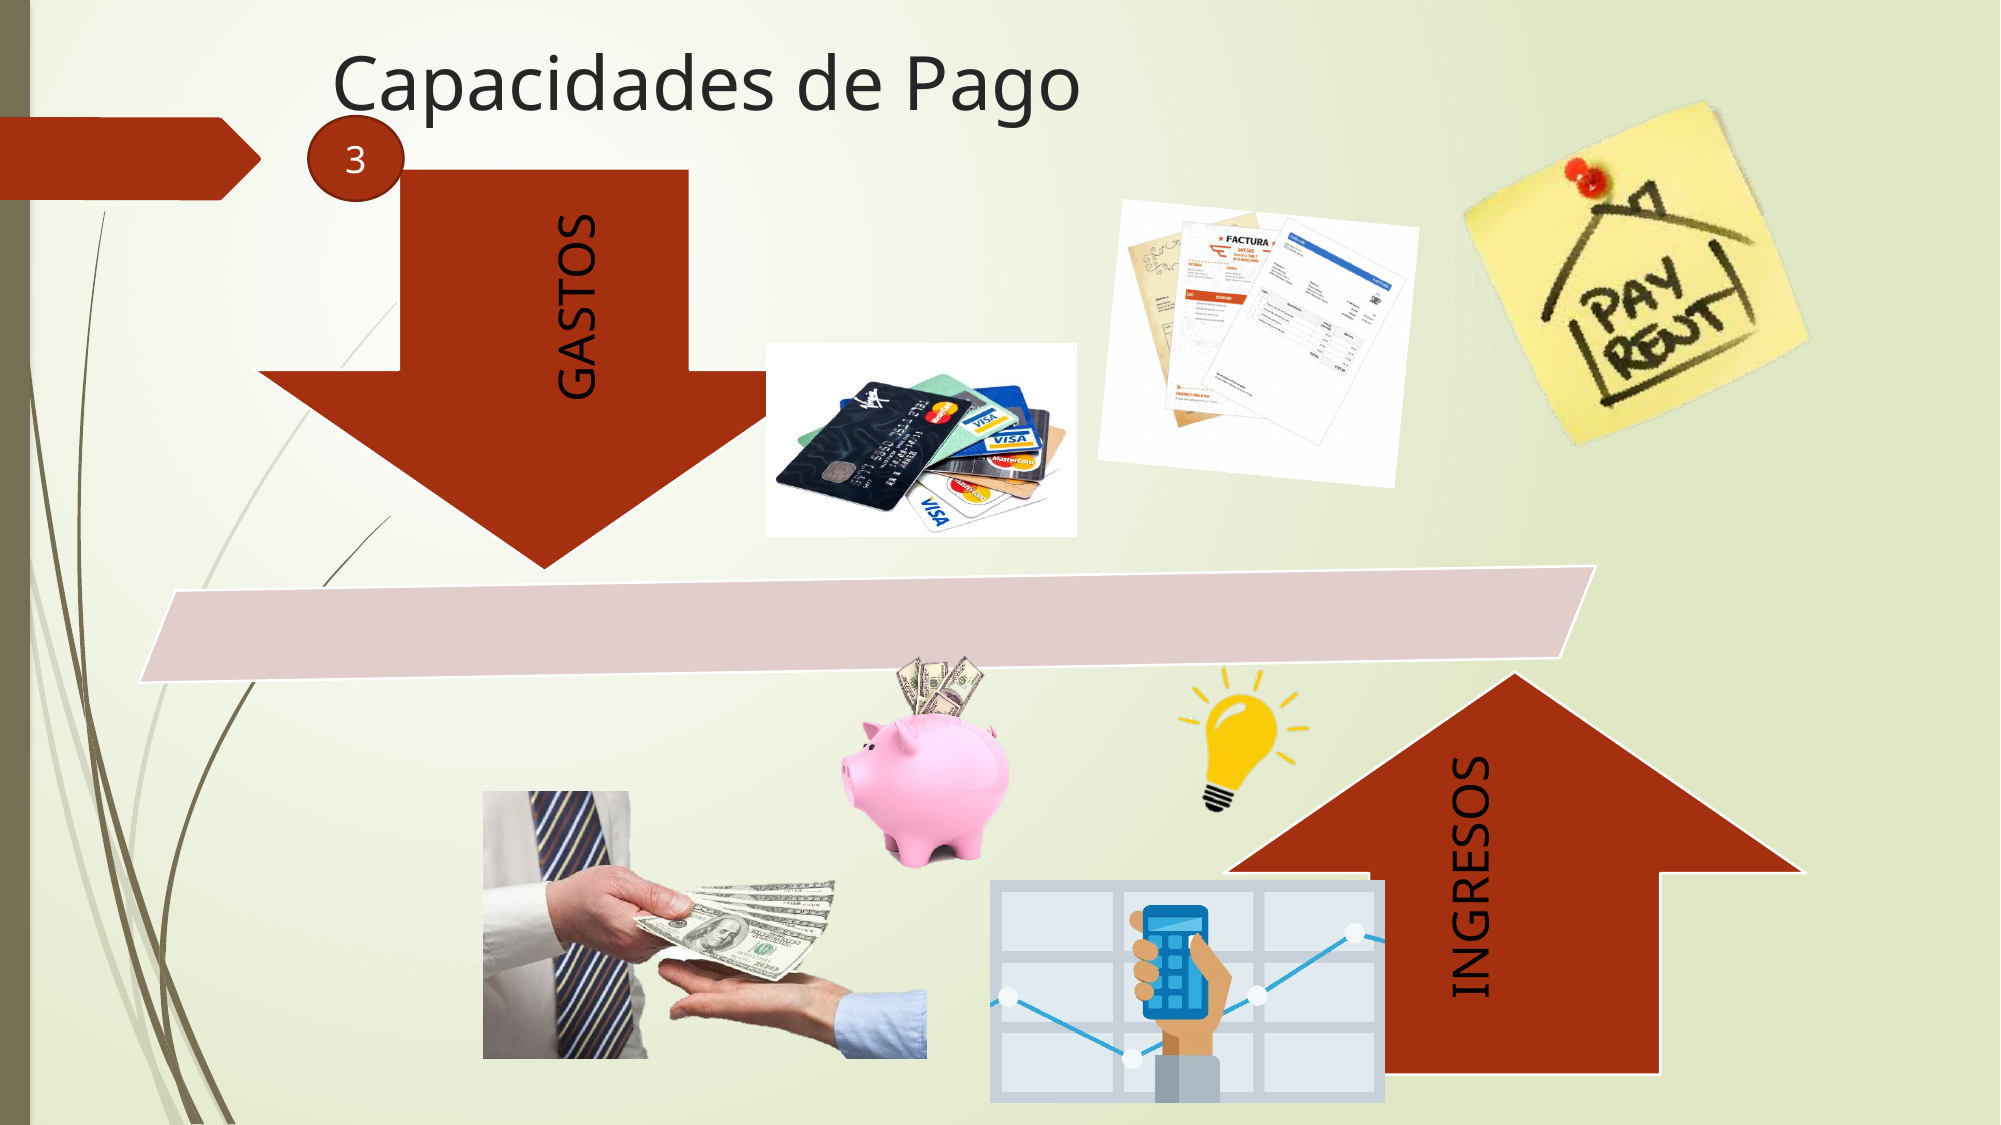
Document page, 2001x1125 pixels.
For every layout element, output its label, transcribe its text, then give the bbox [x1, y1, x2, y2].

picture [766, 343, 1077, 538]
picture [1136, 642, 1335, 847]
picture [1108, 212, 1408, 476]
title Capacidades de Pago [315, 27, 1778, 117]
picture [483, 642, 1386, 1103]
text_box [59, 117, 2000, 1125]
picture [1459, 48, 1812, 450]
